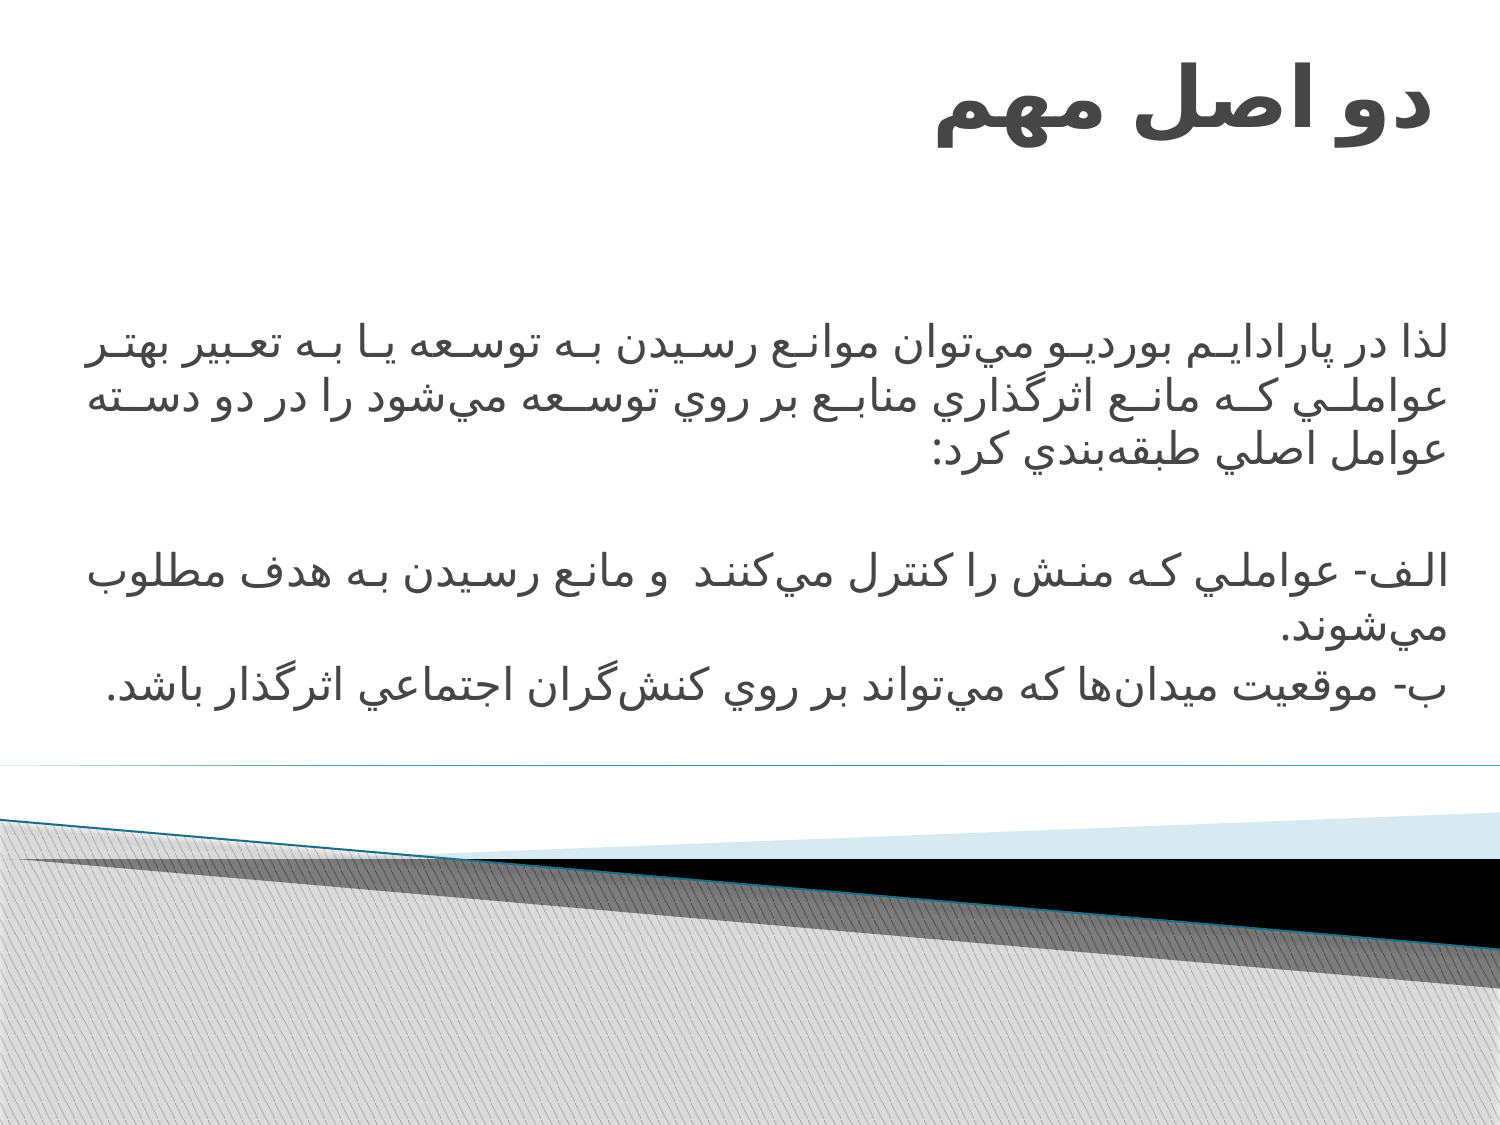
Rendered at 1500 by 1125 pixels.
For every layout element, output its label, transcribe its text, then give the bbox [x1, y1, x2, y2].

title دو اصل مهم [175, 35, 1451, 153]
subtitle لذا در پارادايم بورديو مي‌توان موانع رسيدن به توسعه يا به تعبير بهتر عواملي كه مانع اثرگذاري منابع بر روي توسعه مي‌شود را در دو دسته عوامل اصلي طبقه‌بندي كرد: الف- عواملي كه منش را كنترل مي‌كنند و مانع رسيدن به هدف مطلوب مي‌شوند. ب- موقعيت ميدان‌ها كه مي‌تواند بر روي كنش‌گران اجتماعي اثرگذار باشد. [70, 304, 1458, 727]
picture [5, 859, 1500, 989]
